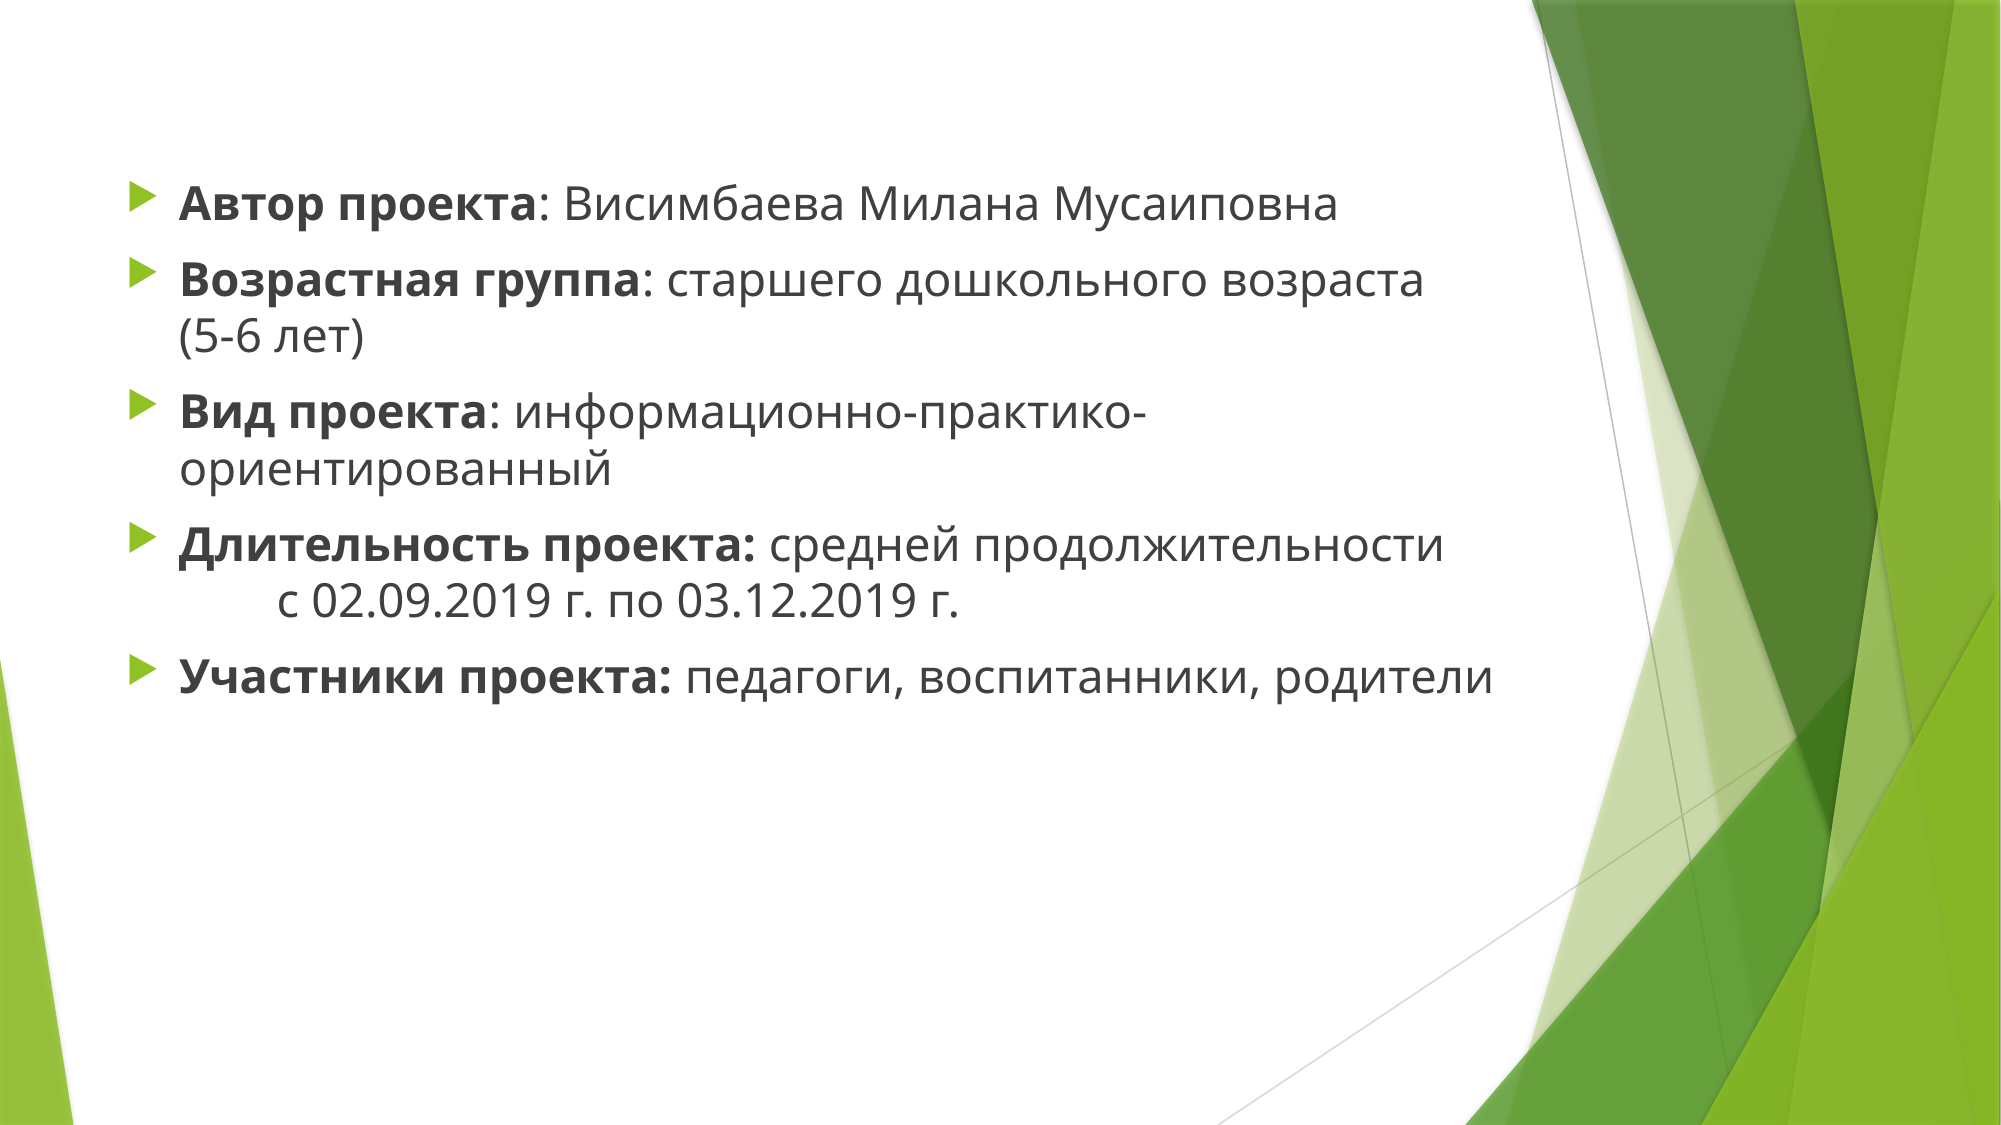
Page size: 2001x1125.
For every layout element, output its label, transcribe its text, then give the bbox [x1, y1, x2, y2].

list Автор проекта: Висимбаева Милана Мусаиповна Возрастная группа: старшего дошкольного возраста (5-6 лет) Вид проекта: информационно-практико-ориентированный Длительность проекта: средней продолжительности с 02.09.2019 г. по 03.12.2019 г. Участники проекта: педагоги, воспитанники, родители [111, 165, 1522, 807]
